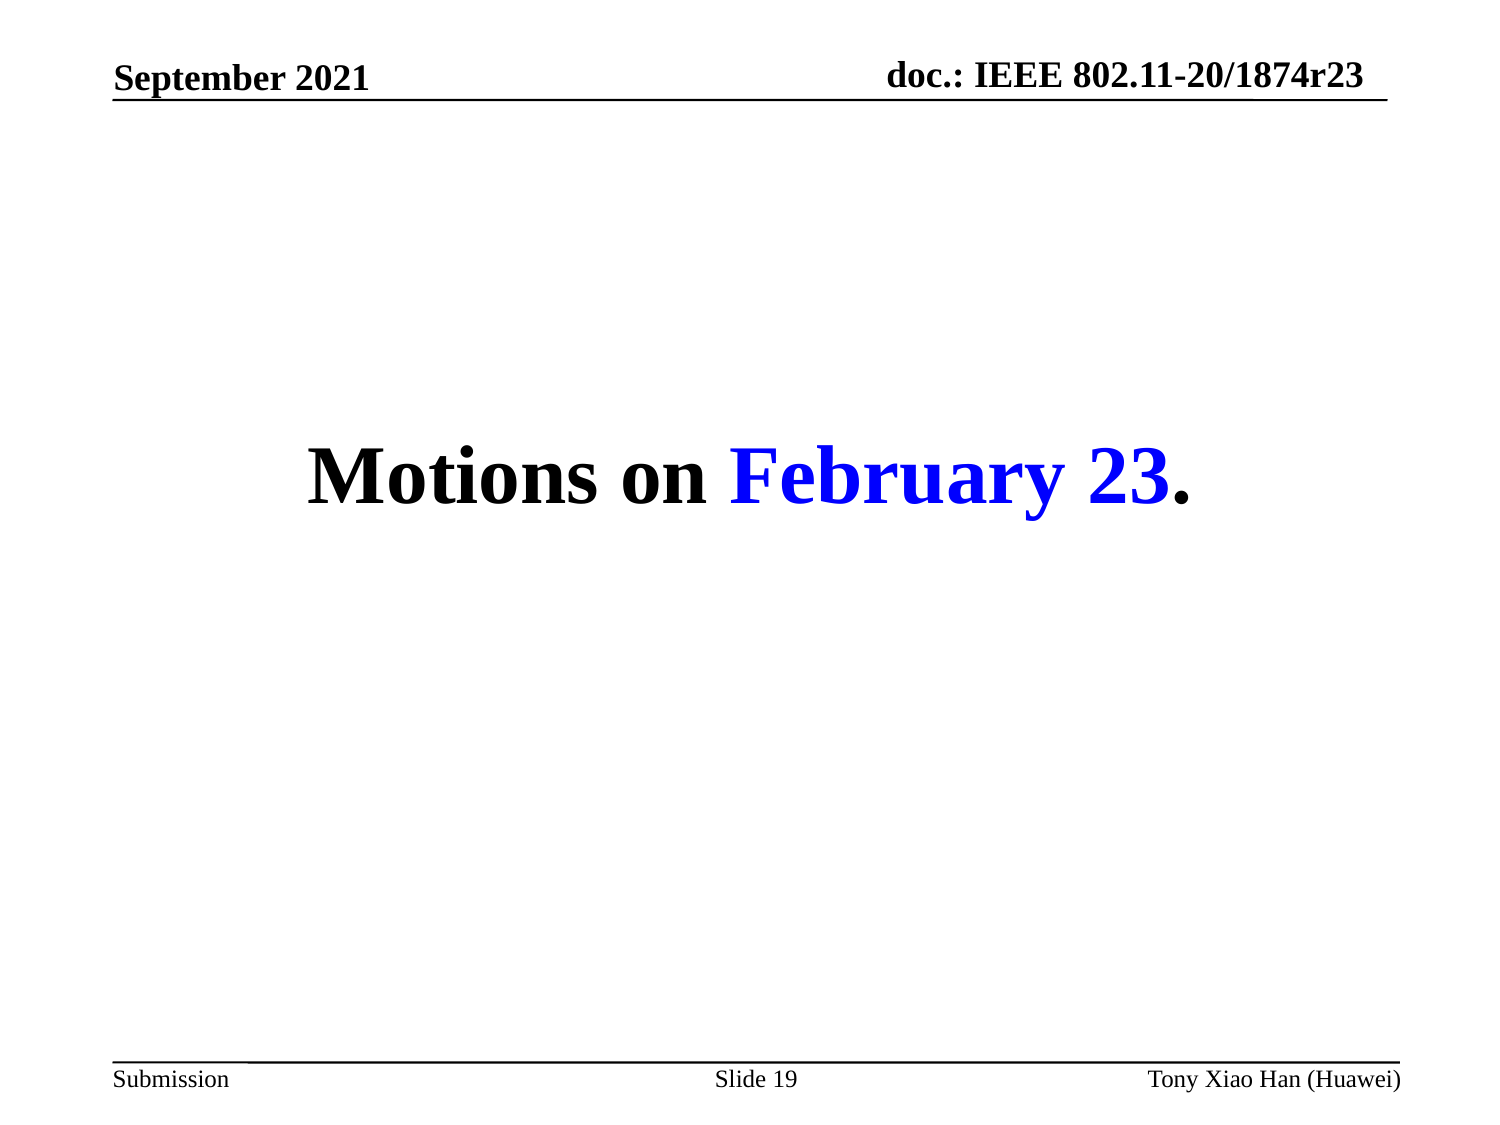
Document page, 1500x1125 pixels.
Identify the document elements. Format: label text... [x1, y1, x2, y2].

slide_number Slide 19 [712, 1061, 800, 1093]
footer Tony Xiao Han (Huawei) [999, 1061, 1402, 1093]
text_box Motions on February 23. [112, 412, 1388, 950]
